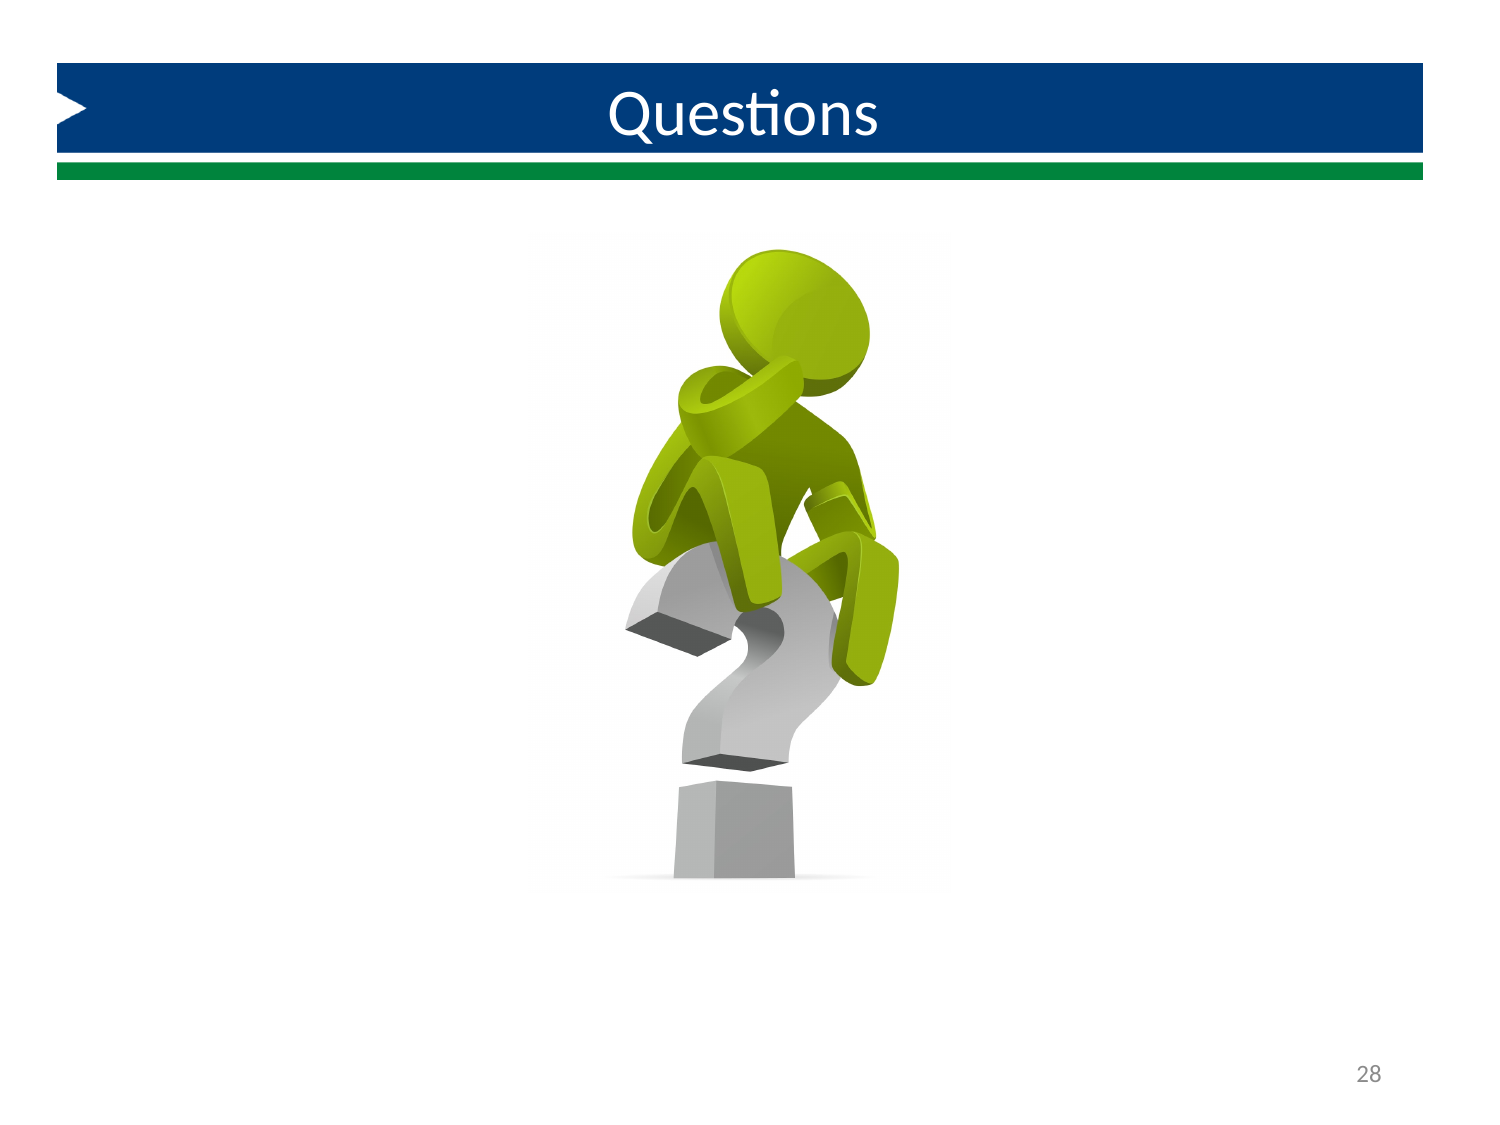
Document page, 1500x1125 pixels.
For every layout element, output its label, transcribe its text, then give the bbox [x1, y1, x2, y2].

picture [528, 232, 951, 893]
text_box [57, 63, 1423, 180]
slide_number 28 [1059, 1042, 1397, 1103]
